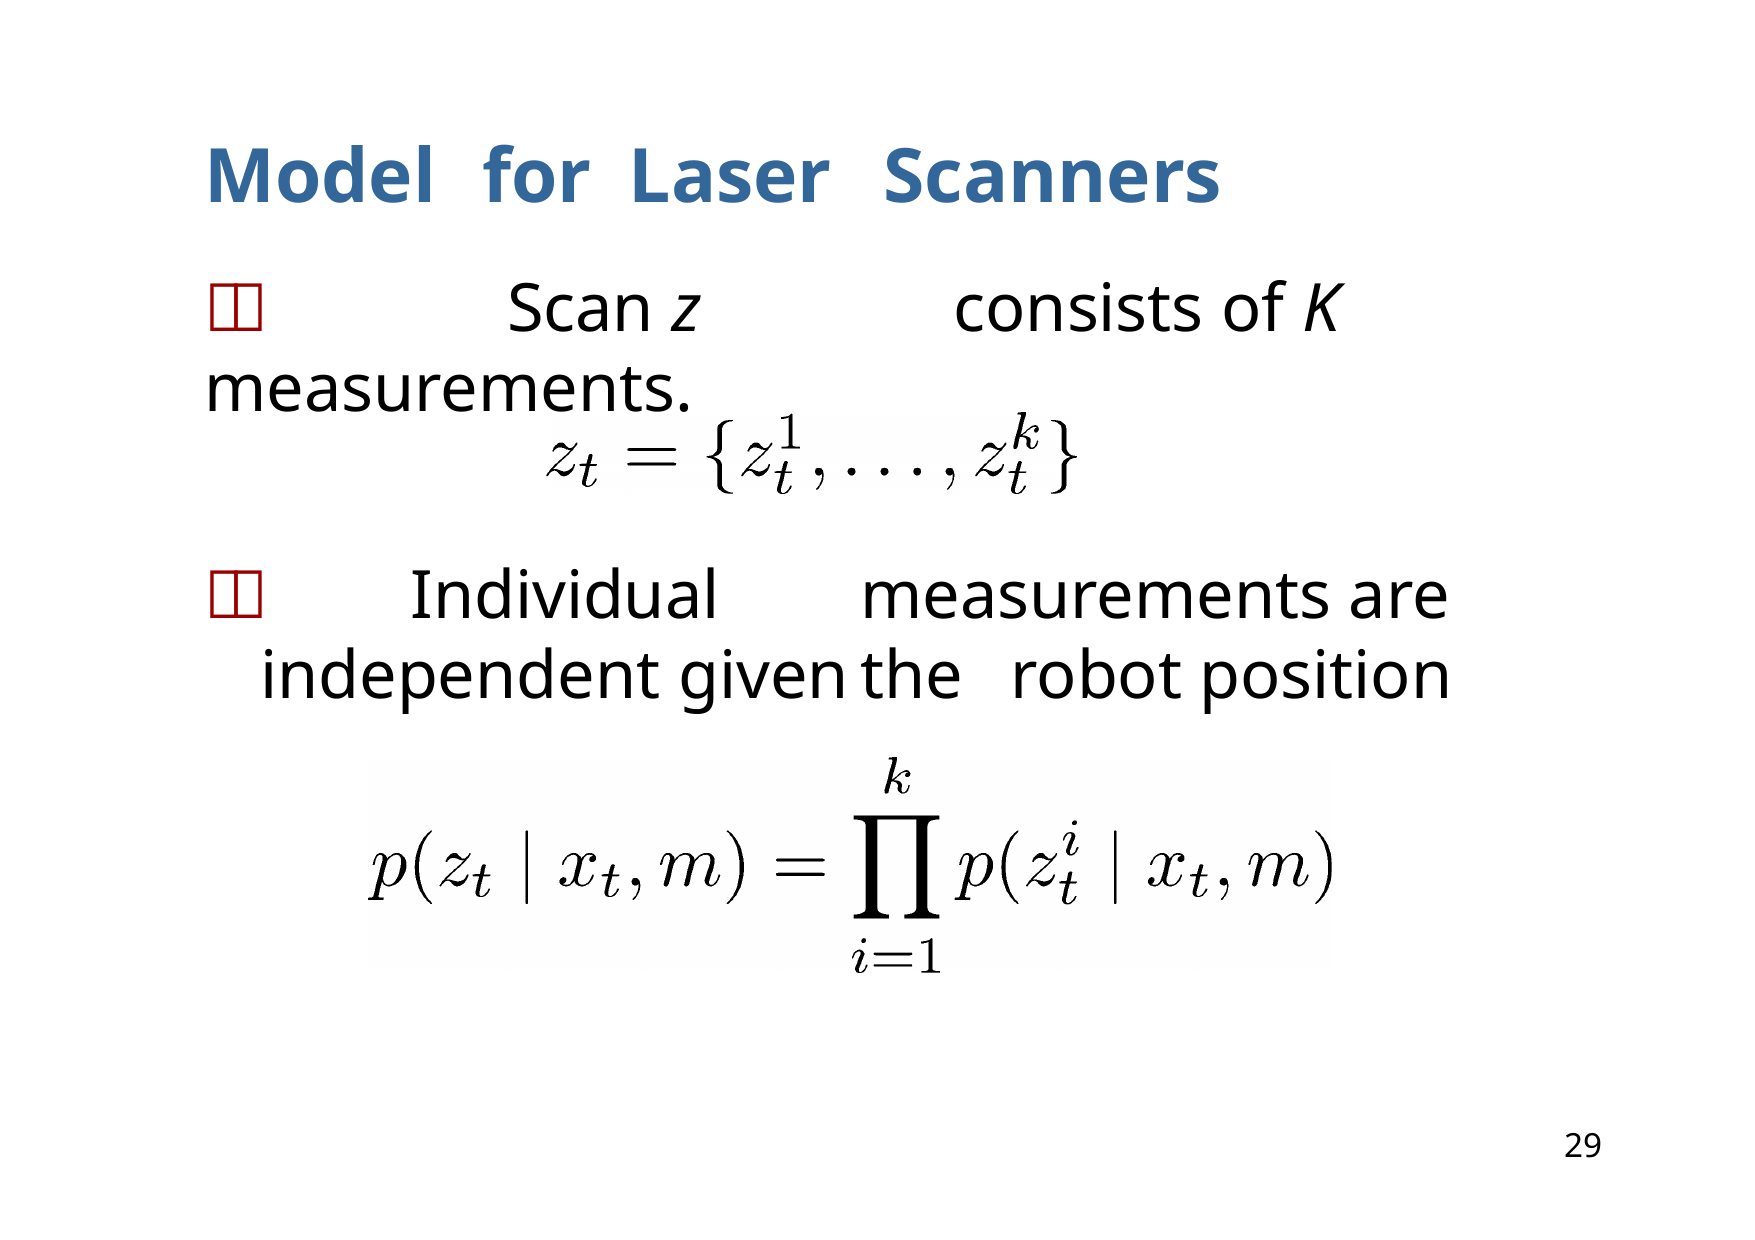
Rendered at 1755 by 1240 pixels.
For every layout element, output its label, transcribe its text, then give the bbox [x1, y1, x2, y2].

slide_number 29 [1560, 1121, 1611, 1240]
text_box [368, 757, 1332, 973]
text_box  Individual measurements are independent given the robot position [202, 549, 1501, 712]
text_box  Scan z consists of K measurements. [202, 262, 1476, 425]
title Model for Laser Scanners [202, 125, 1270, 262]
text_box [546, 412, 1077, 494]
